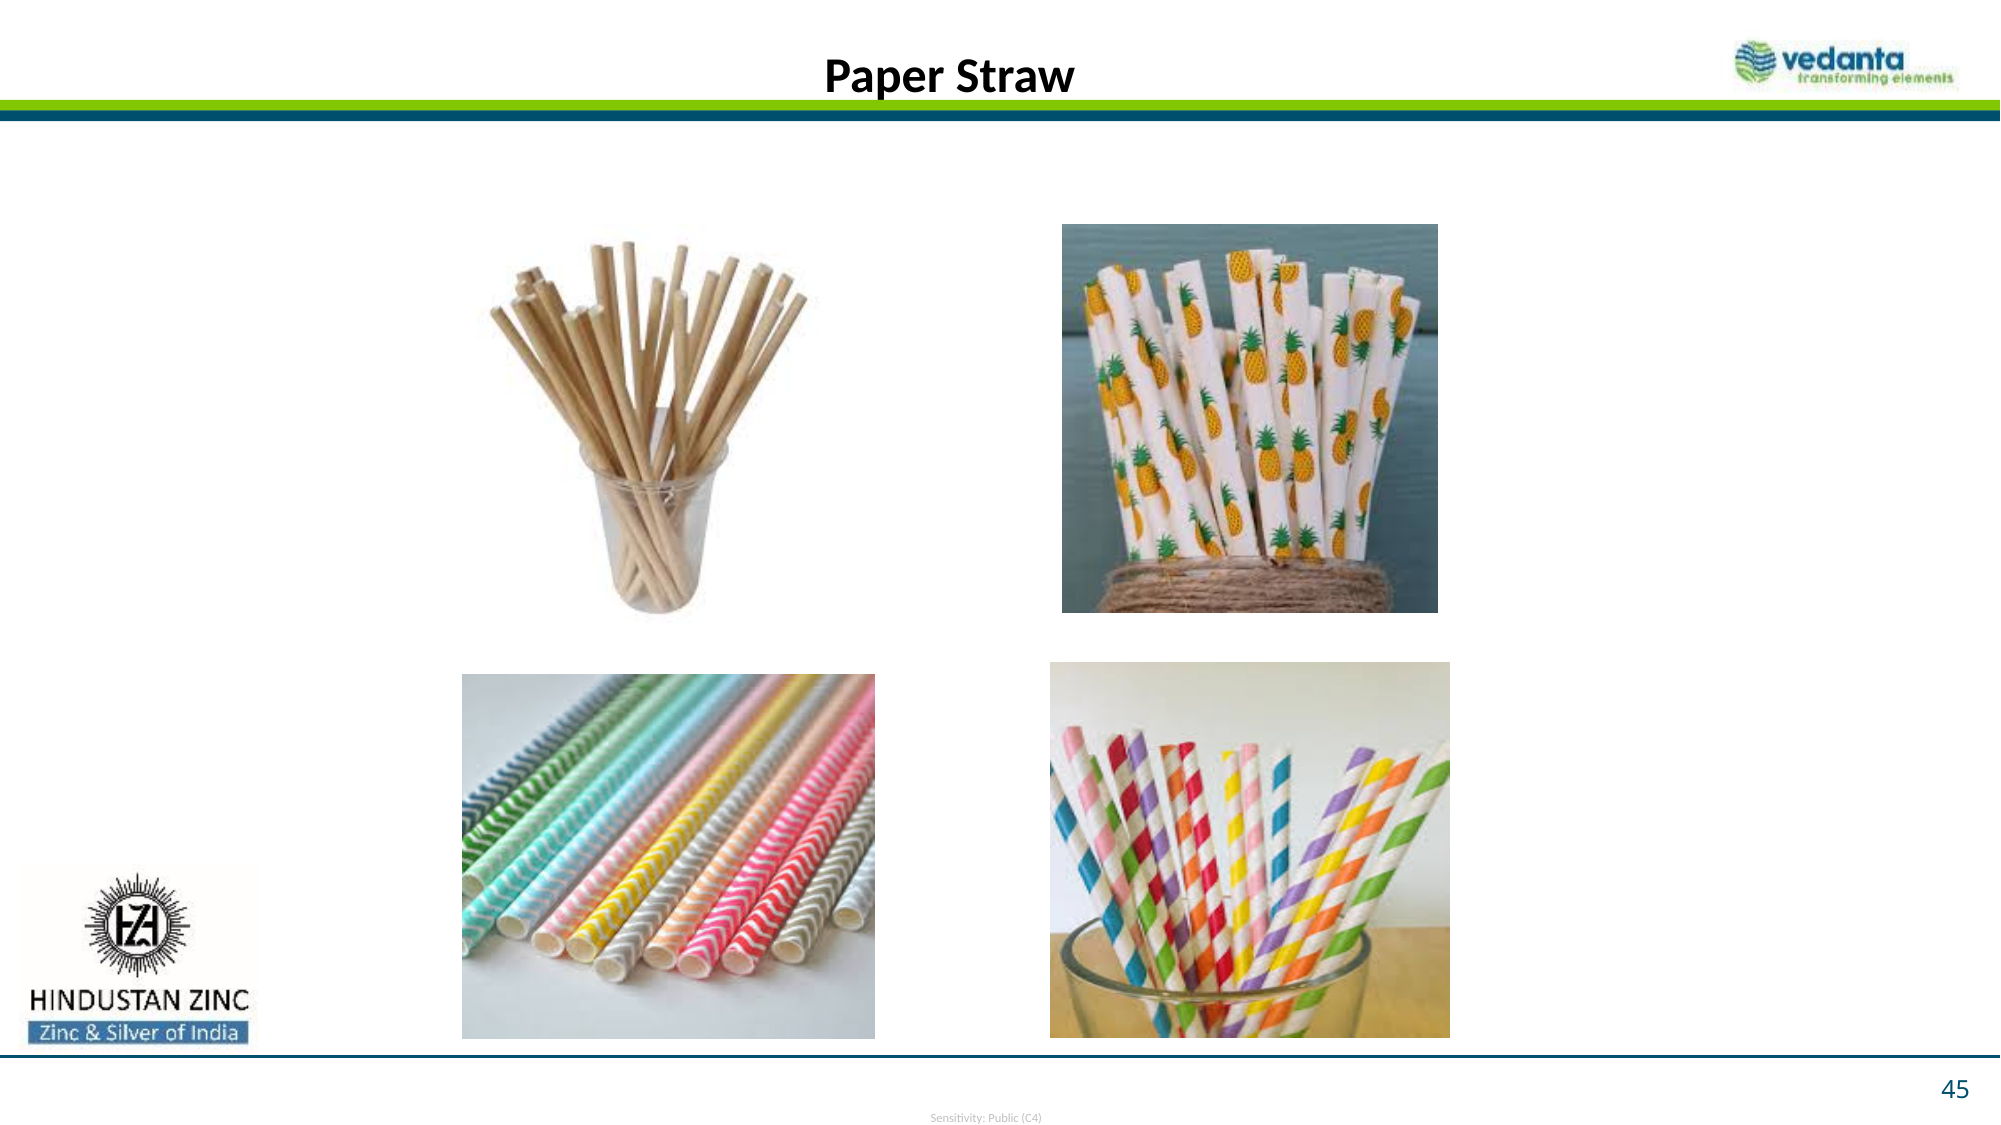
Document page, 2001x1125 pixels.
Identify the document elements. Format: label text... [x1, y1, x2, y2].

picture [462, 674, 875, 1040]
picture [19, 864, 258, 1054]
picture [449, 224, 850, 625]
picture [1709, 15, 1979, 94]
picture [1062, 224, 1438, 613]
text_box Paper Straw [337, 35, 1563, 223]
picture [1049, 662, 1450, 1038]
